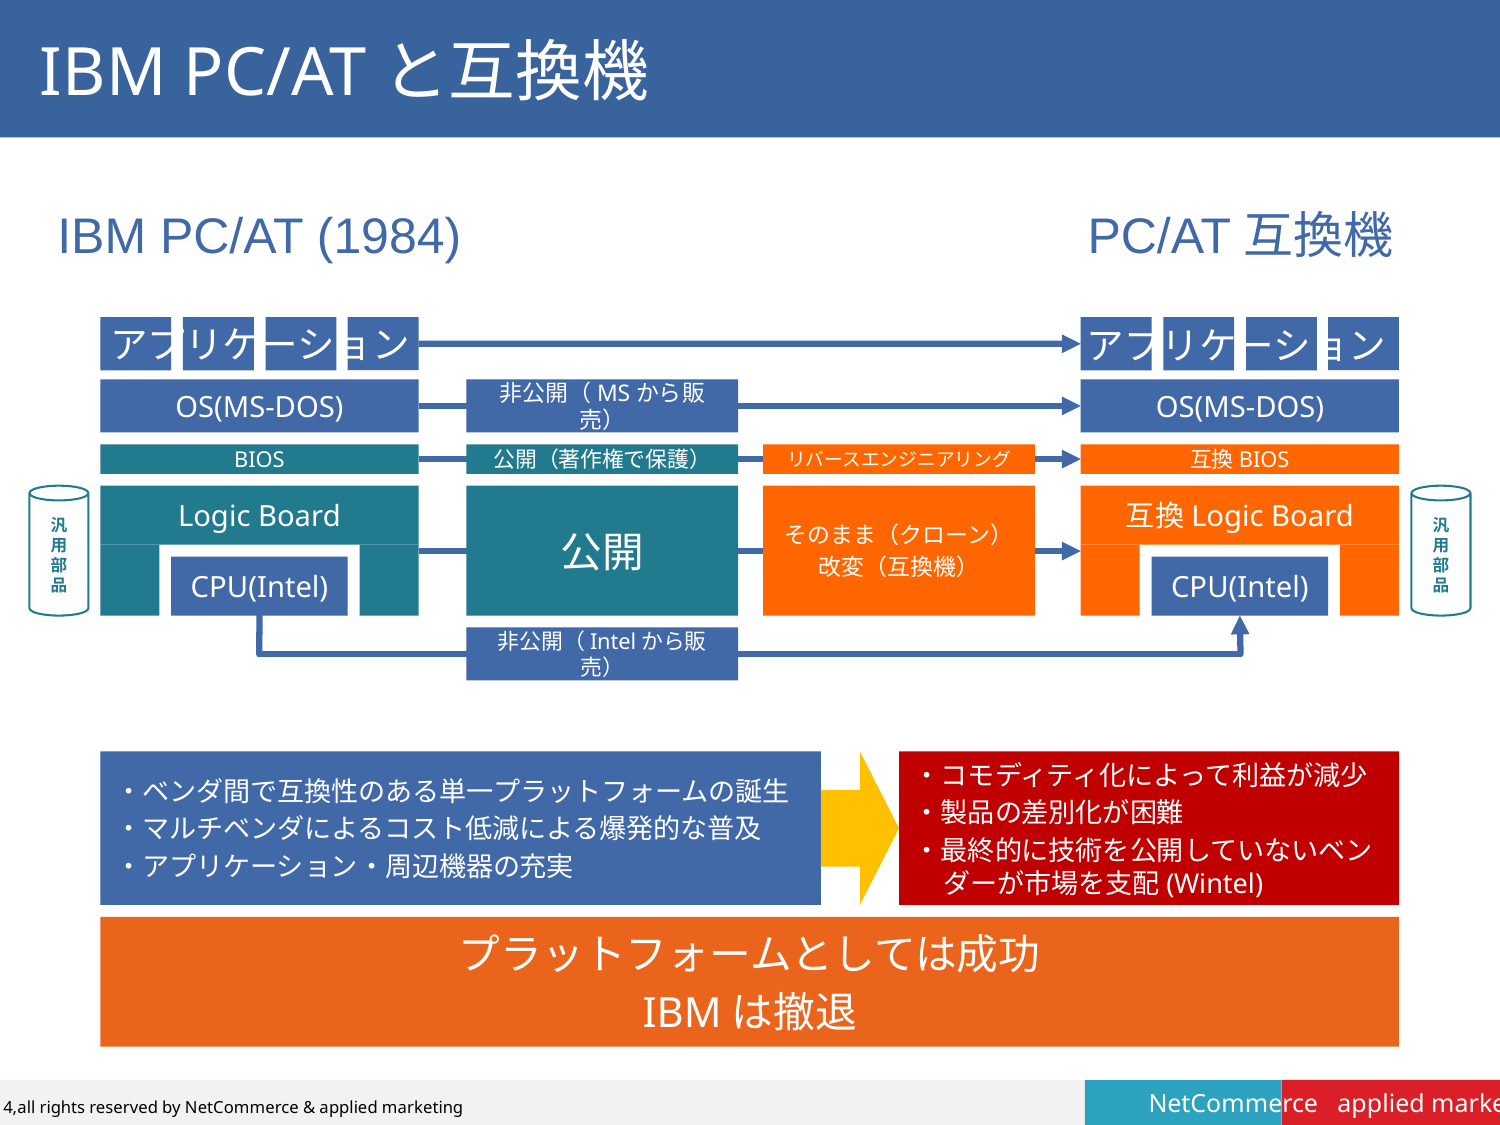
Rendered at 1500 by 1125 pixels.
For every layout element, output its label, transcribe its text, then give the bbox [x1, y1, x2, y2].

text_box [1339, 544, 1399, 616]
text_box 自社技術の普及 知名度の向上 [1411, 485, 1471, 500]
text_box OS(MS-DOS) [100, 379, 414, 433]
text_box 公開（著作権で保護） [466, 444, 739, 458]
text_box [820, 751, 1400, 906]
text_box Logic Board [100, 485, 419, 545]
text_box ハードウェア [29, 485, 89, 500]
text_box 公開 [466, 485, 739, 550]
text_box リバースエンジニアリング [763, 468, 1035, 474]
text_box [418, 314, 1400, 376]
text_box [259, 556, 1329, 681]
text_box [418, 383, 1400, 433]
title IBM PC/ATと互換機 [24, 24, 1375, 113]
text_box IBM PC/AT (1984) [42, 196, 477, 271]
text_box [100, 544, 160, 616]
text_box プラットフォームとしては成功 IBMは撤退 [100, 916, 1399, 1047]
text_box アプリケーション [95, 313, 417, 374]
text_box [359, 544, 419, 554]
text_box 汎用部品 [29, 485, 89, 616]
text_box PC/AT互換機 [1073, 196, 1408, 271]
text_box 互換BIOS [1080, 444, 1399, 474]
text_box リバースエンジニアリング [763, 444, 1035, 458]
text_box そのまま（クローン） 改変（互換機） [763, 485, 1035, 550]
text_box CPU(Intel) [171, 556, 257, 616]
text_box BIOS [100, 444, 419, 474]
text_box 互換Logic Board [1080, 485, 1399, 545]
text_box [1080, 544, 1140, 554]
text_box ・ベンダ間で互換性のある単一プラットフォームの誕生 ・マルチベンダによるコスト低減による爆発的な普及 ・アプリケーション・周辺機器の充実 [100, 751, 818, 905]
text_box 公開（著作権で保護） [466, 468, 739, 474]
text_box 汎用部品 [1411, 485, 1471, 616]
